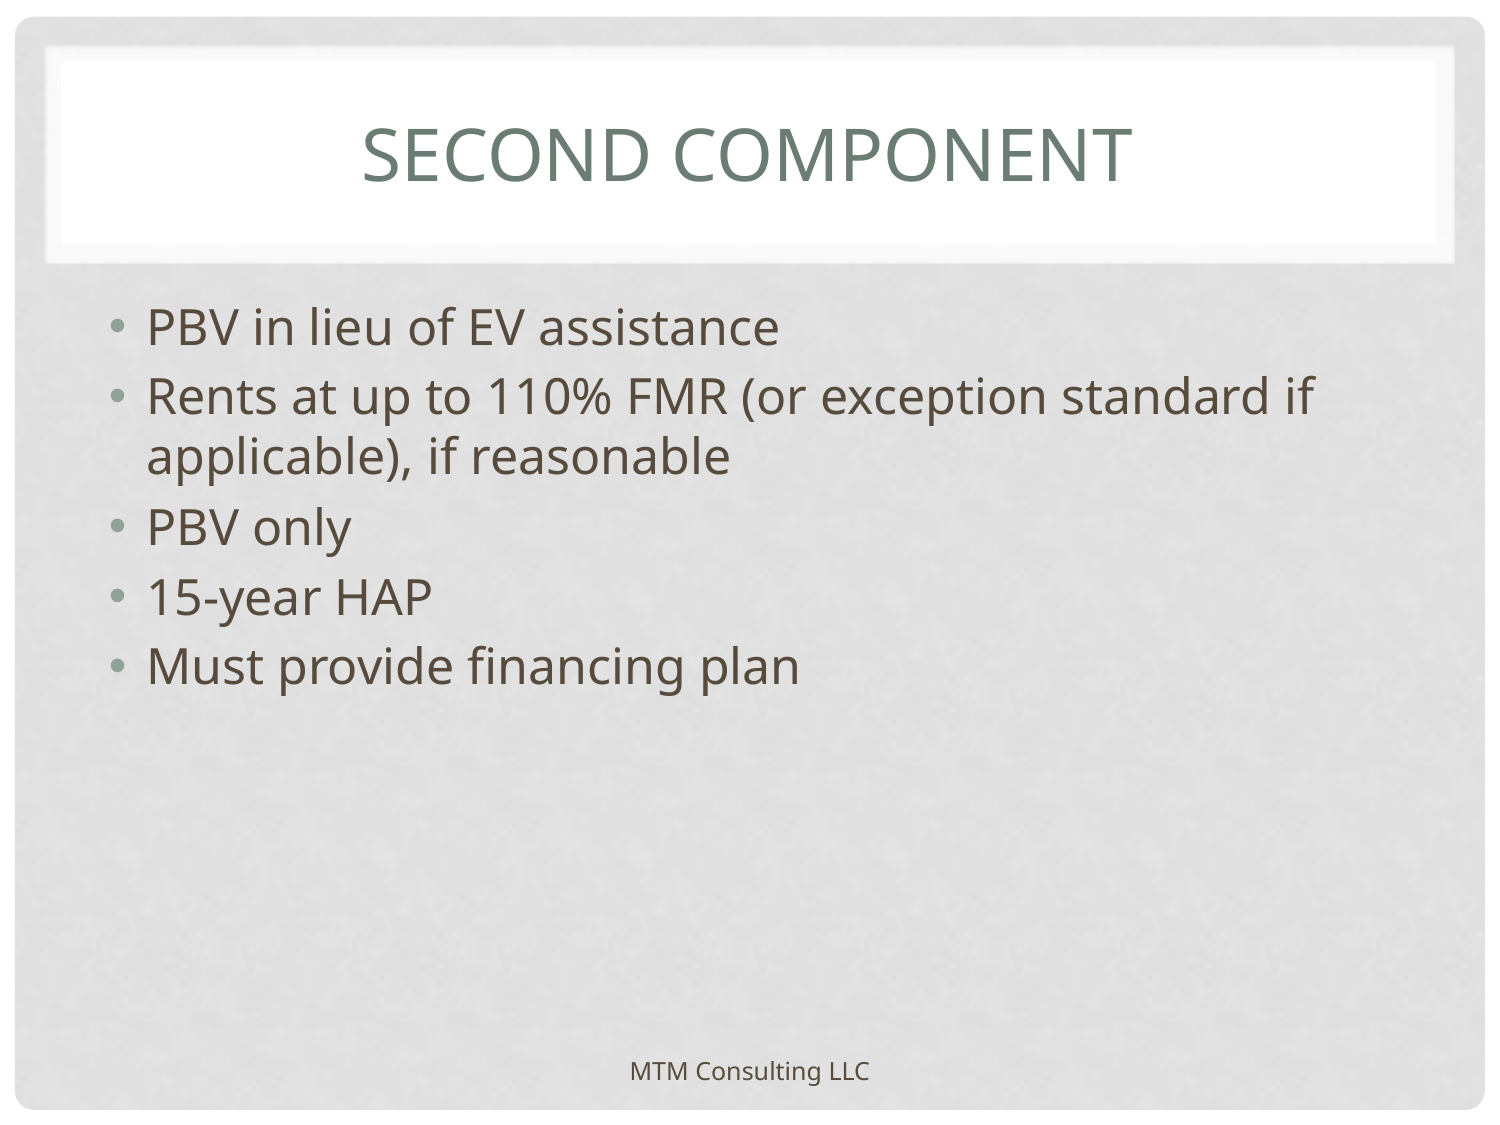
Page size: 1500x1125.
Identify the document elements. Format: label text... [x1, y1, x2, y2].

title Second component [69, 66, 1425, 238]
footer MTM Consulting LLC [512, 1042, 988, 1103]
list PBV in lieu of EV assistance Rents at up to 110% FMR (or exception standard if applicable), if reasonable PBV only 15-year HAP Must provide financing plan [75, 287, 1425, 1005]
